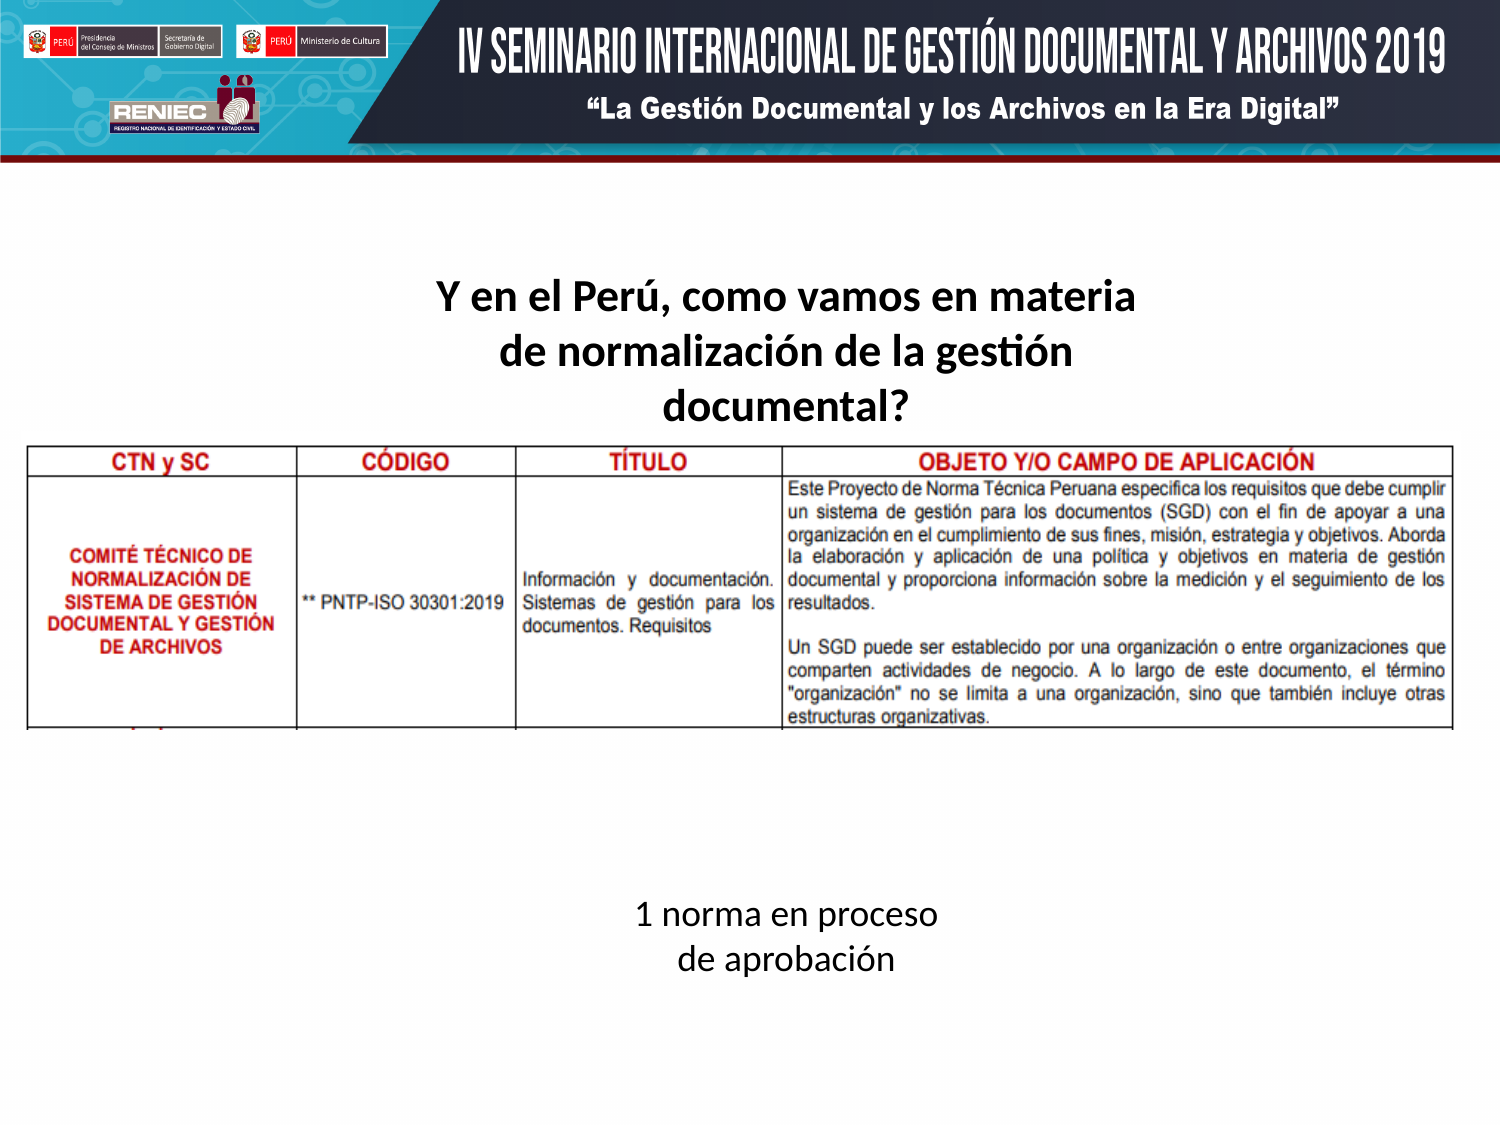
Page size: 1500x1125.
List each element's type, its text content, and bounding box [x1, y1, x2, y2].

text_box 1 norma en proceso de aprobación [600, 881, 973, 987]
text_box Y en el Perú, como vamos en materia de normalización de la gestión documental? [408, 258, 1165, 431]
picture [0, 0, 1500, 1125]
